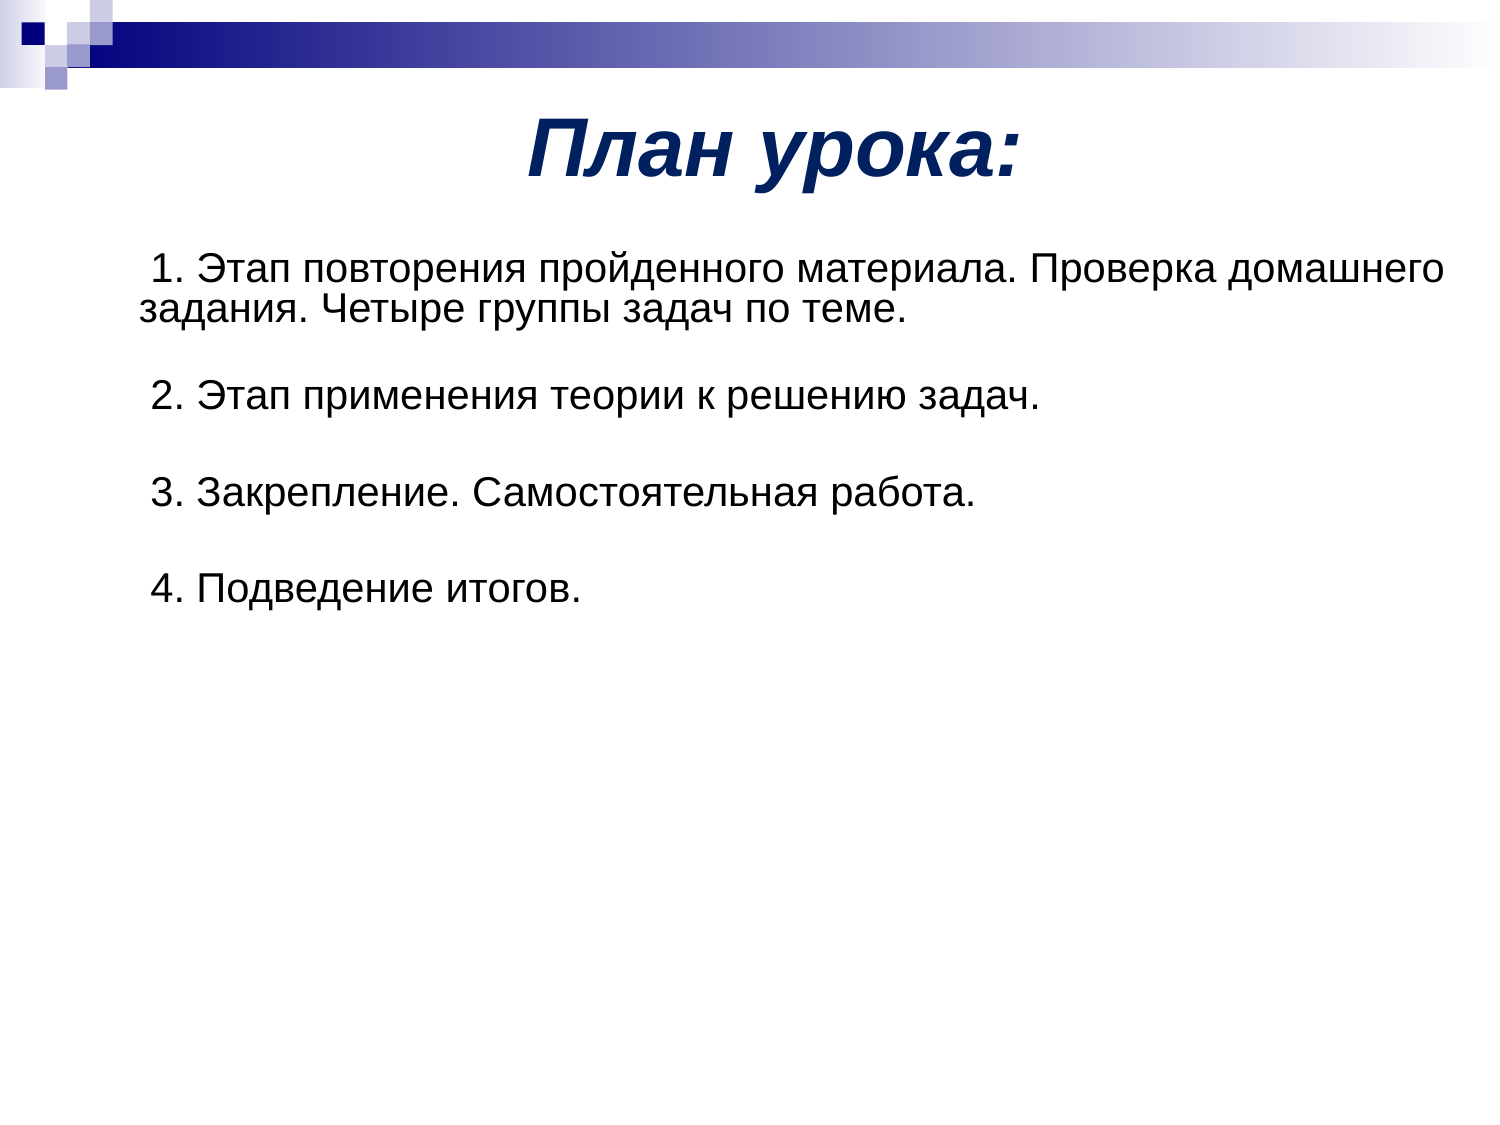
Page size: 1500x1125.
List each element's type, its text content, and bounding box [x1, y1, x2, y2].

list 1. Этап повторения пройденного материала. Проверка домашнего задания. Четыре группы задач по теме. 2. Этап применения теории к решению задач. 3. Закрепление. Самостоятельная работа. 4. Подведение итогов. [123, 243, 1475, 882]
title План урока: [100, 66, 1451, 221]
